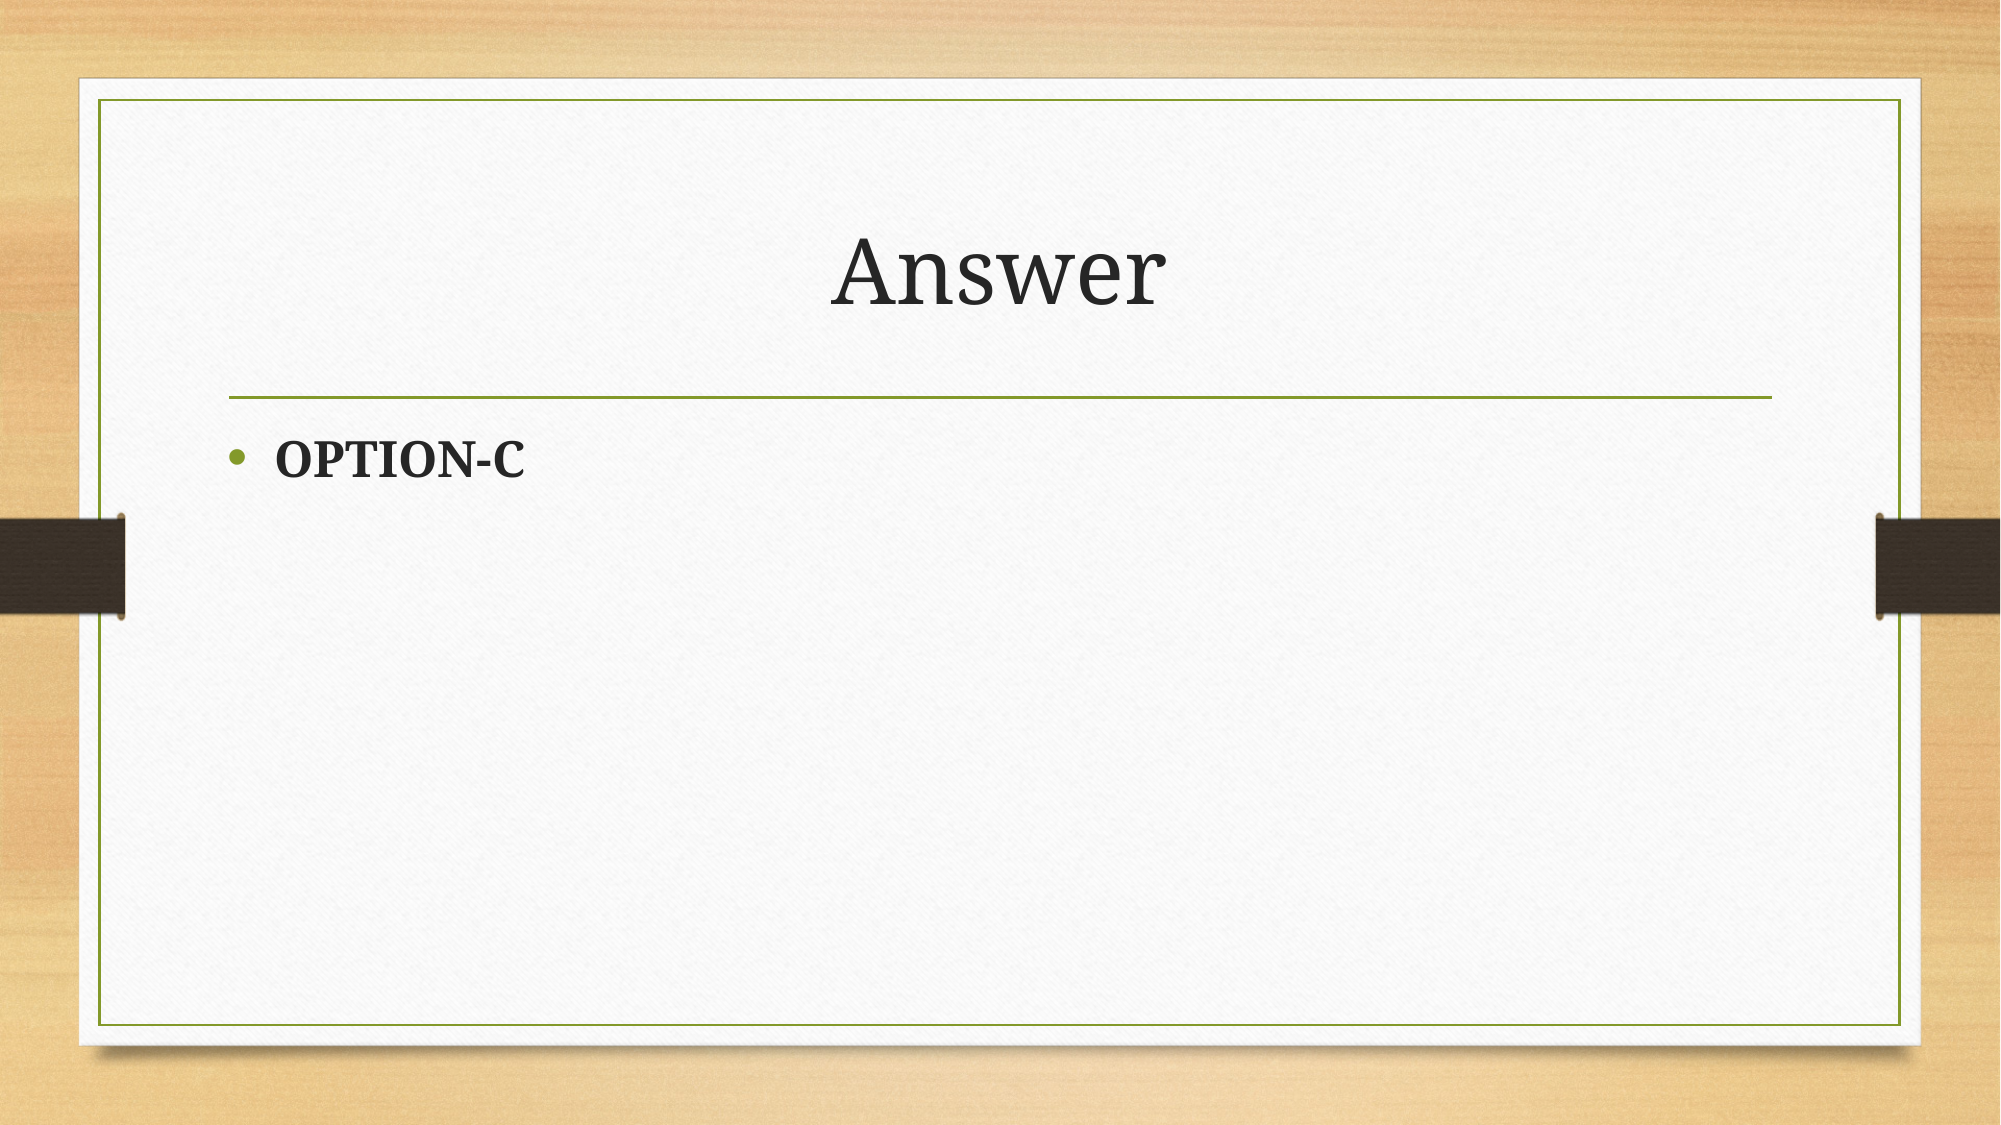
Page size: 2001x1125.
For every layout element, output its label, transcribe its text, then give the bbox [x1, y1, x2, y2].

title Answer [212, 161, 1788, 375]
list OPTION-C [212, 419, 1788, 964]
picture [0, 0, 2001, 1125]
